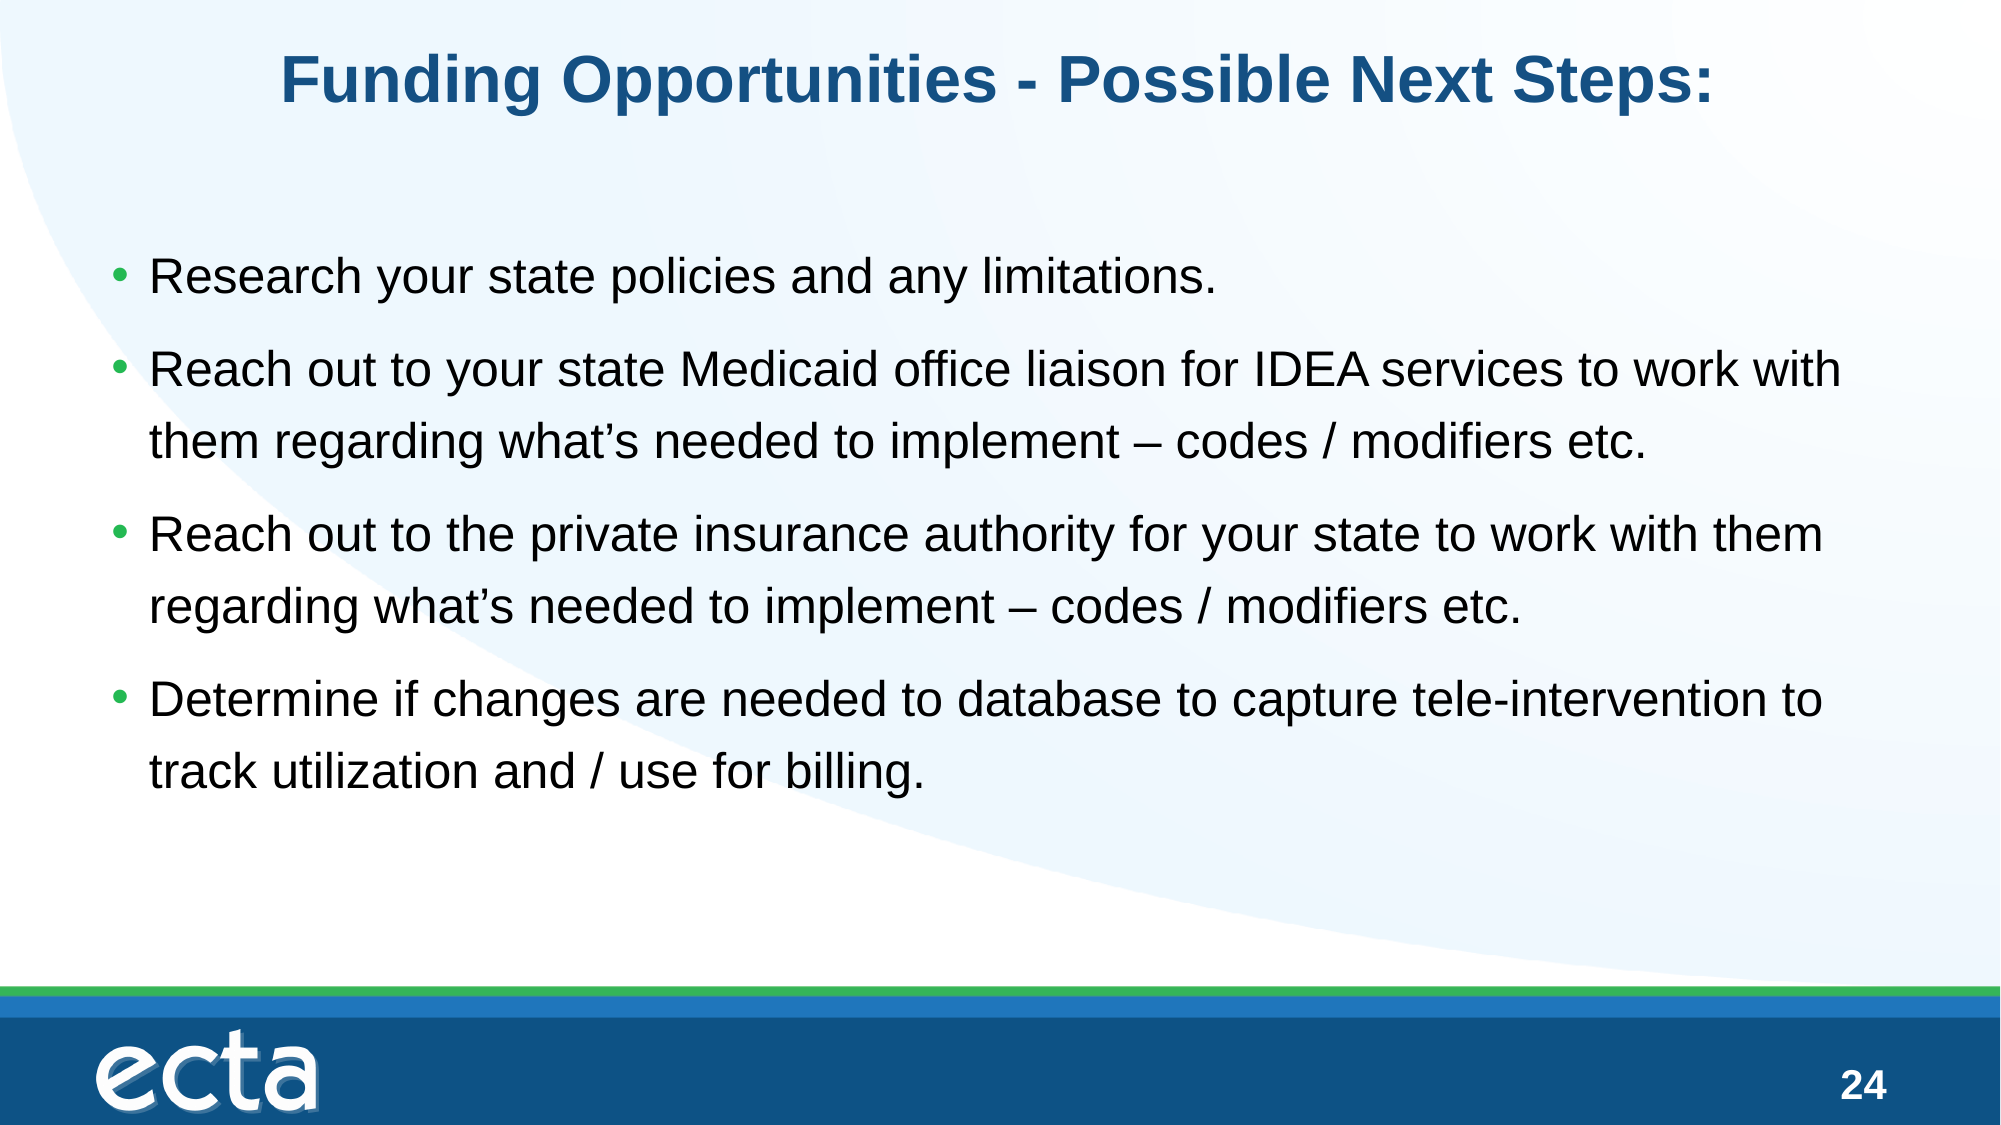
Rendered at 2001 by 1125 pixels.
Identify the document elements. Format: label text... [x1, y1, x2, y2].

slide_number 24 [1699, 1041, 1902, 1125]
picture [0, 0, 2001, 1125]
title Funding Opportunities - Possible Next Steps: [96, 37, 1902, 188]
list Research your state policies and any limitations. Reach out to your state Medicaid office liaison for IDEA services to work with them regarding what’s needed to implement – codes / modifiers etc. Reach out to the private insurance authority for your state to work with them regarding what’s needed to implement – codes / modifiers etc. Determine if changes are needed to database to capture tele-intervention to track utilization and / use for billing. [96, 224, 1902, 897]
